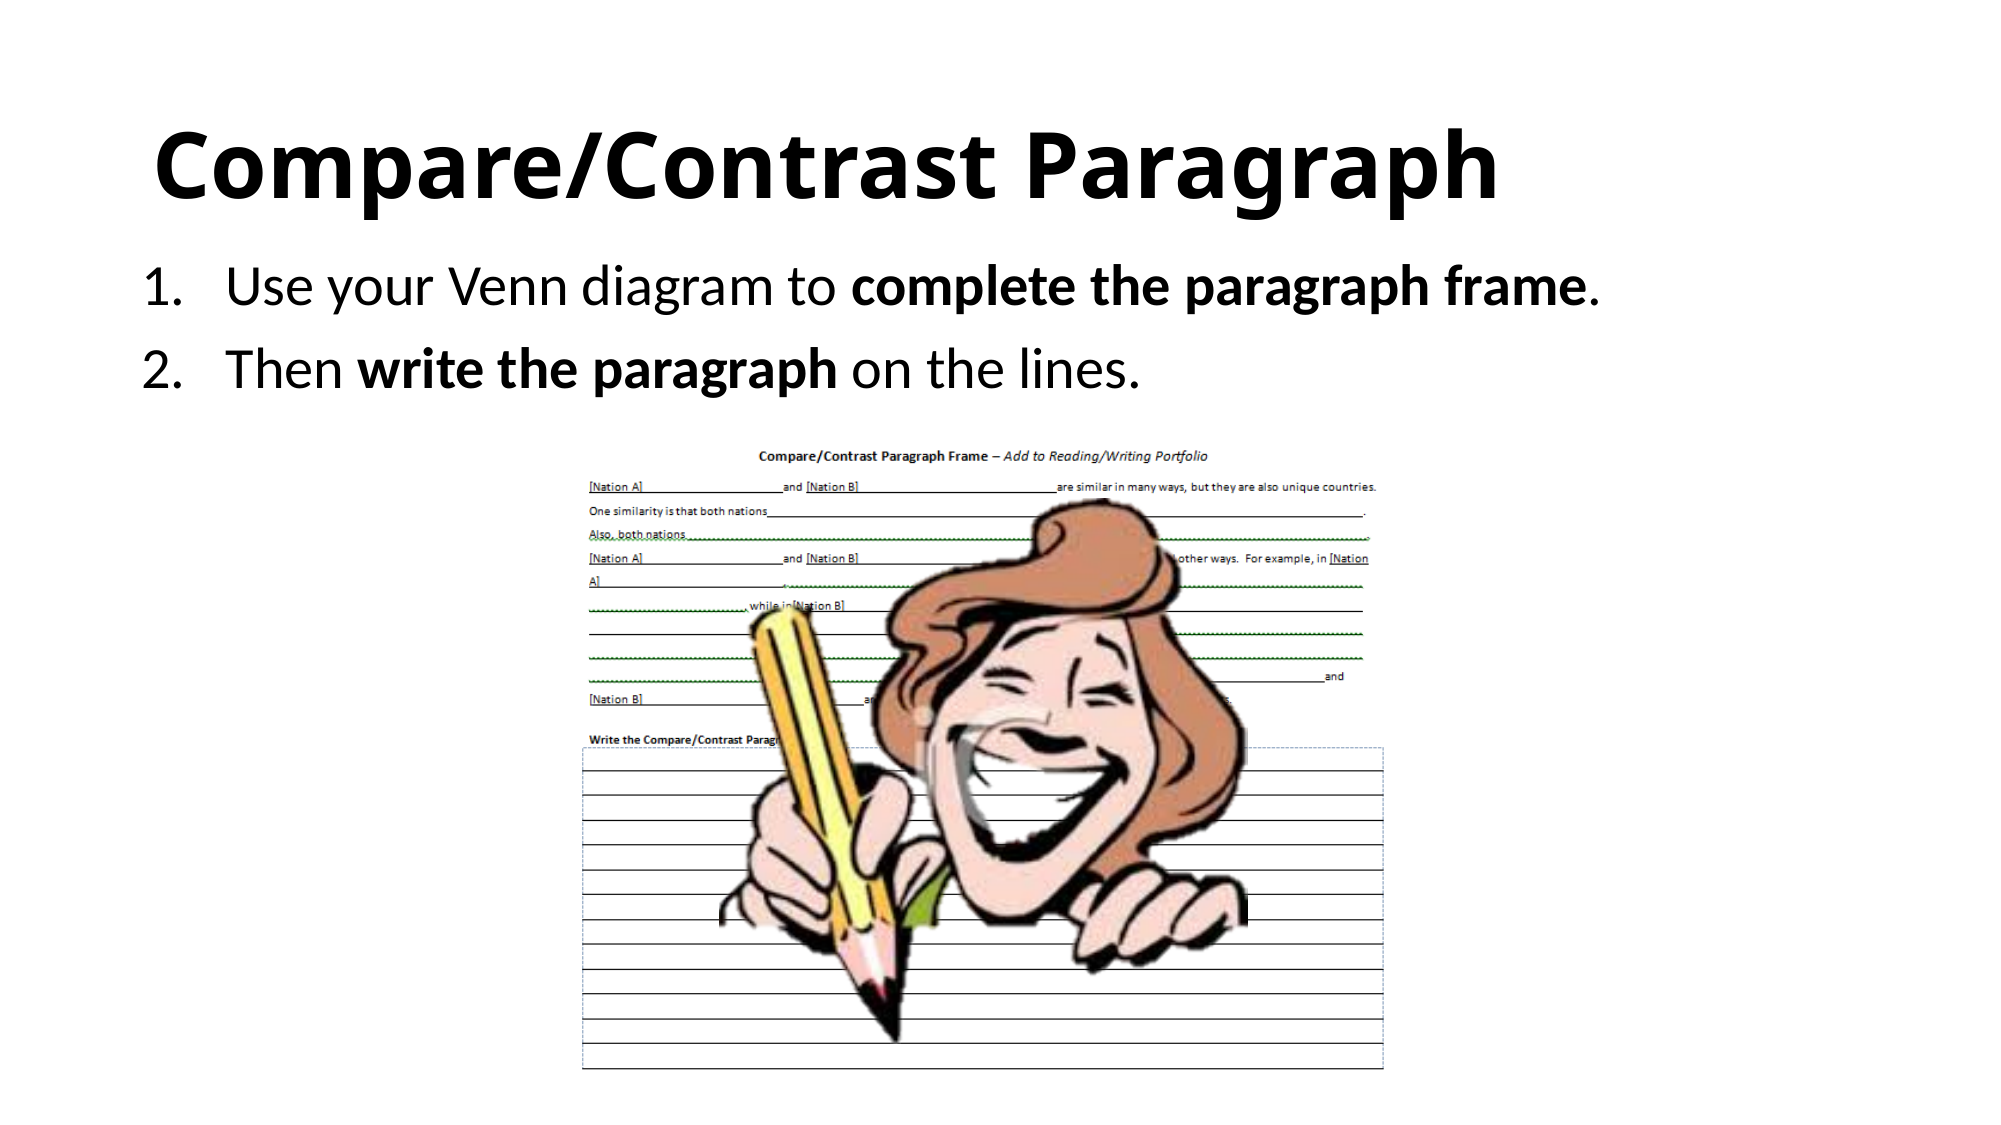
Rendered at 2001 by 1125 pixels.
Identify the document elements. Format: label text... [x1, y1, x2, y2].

picture [573, 447, 1393, 1074]
title Compare/Contrast Paragraph [137, 59, 1863, 278]
list Use your Venn diagram to complete the paragraph frame. Then write the paragraph on the lines. [126, 247, 1852, 961]
